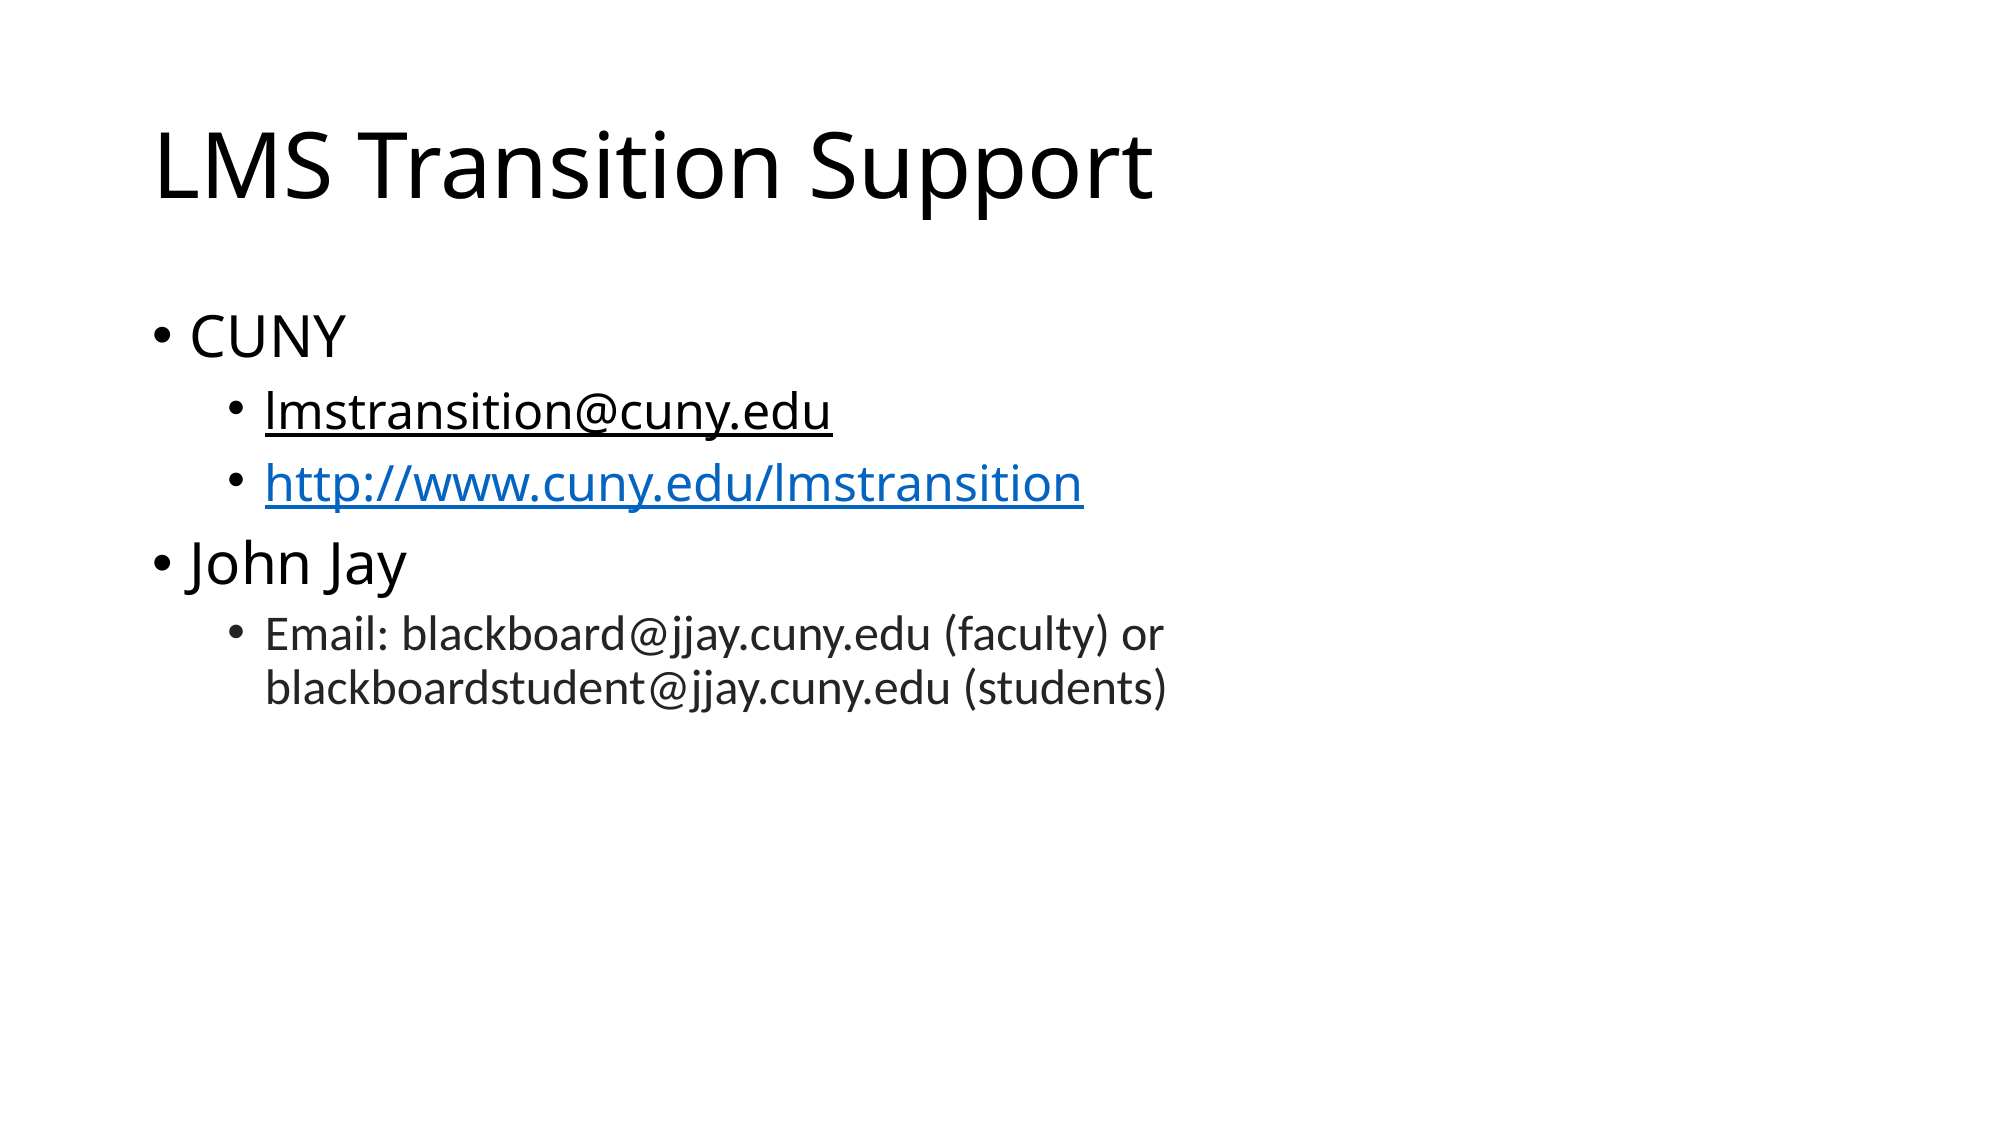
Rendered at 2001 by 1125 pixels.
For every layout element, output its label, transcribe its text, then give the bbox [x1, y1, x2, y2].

list CUNY lmstransition@cuny.edu http://www.cuny.edu/lmstransition John Jay Email: blackboard@jjay.cuny.edu (faculty) or blackboardstudent@jjay.cuny.edu (students) [137, 299, 1863, 1014]
title LMS Transition Support [137, 59, 1863, 278]
